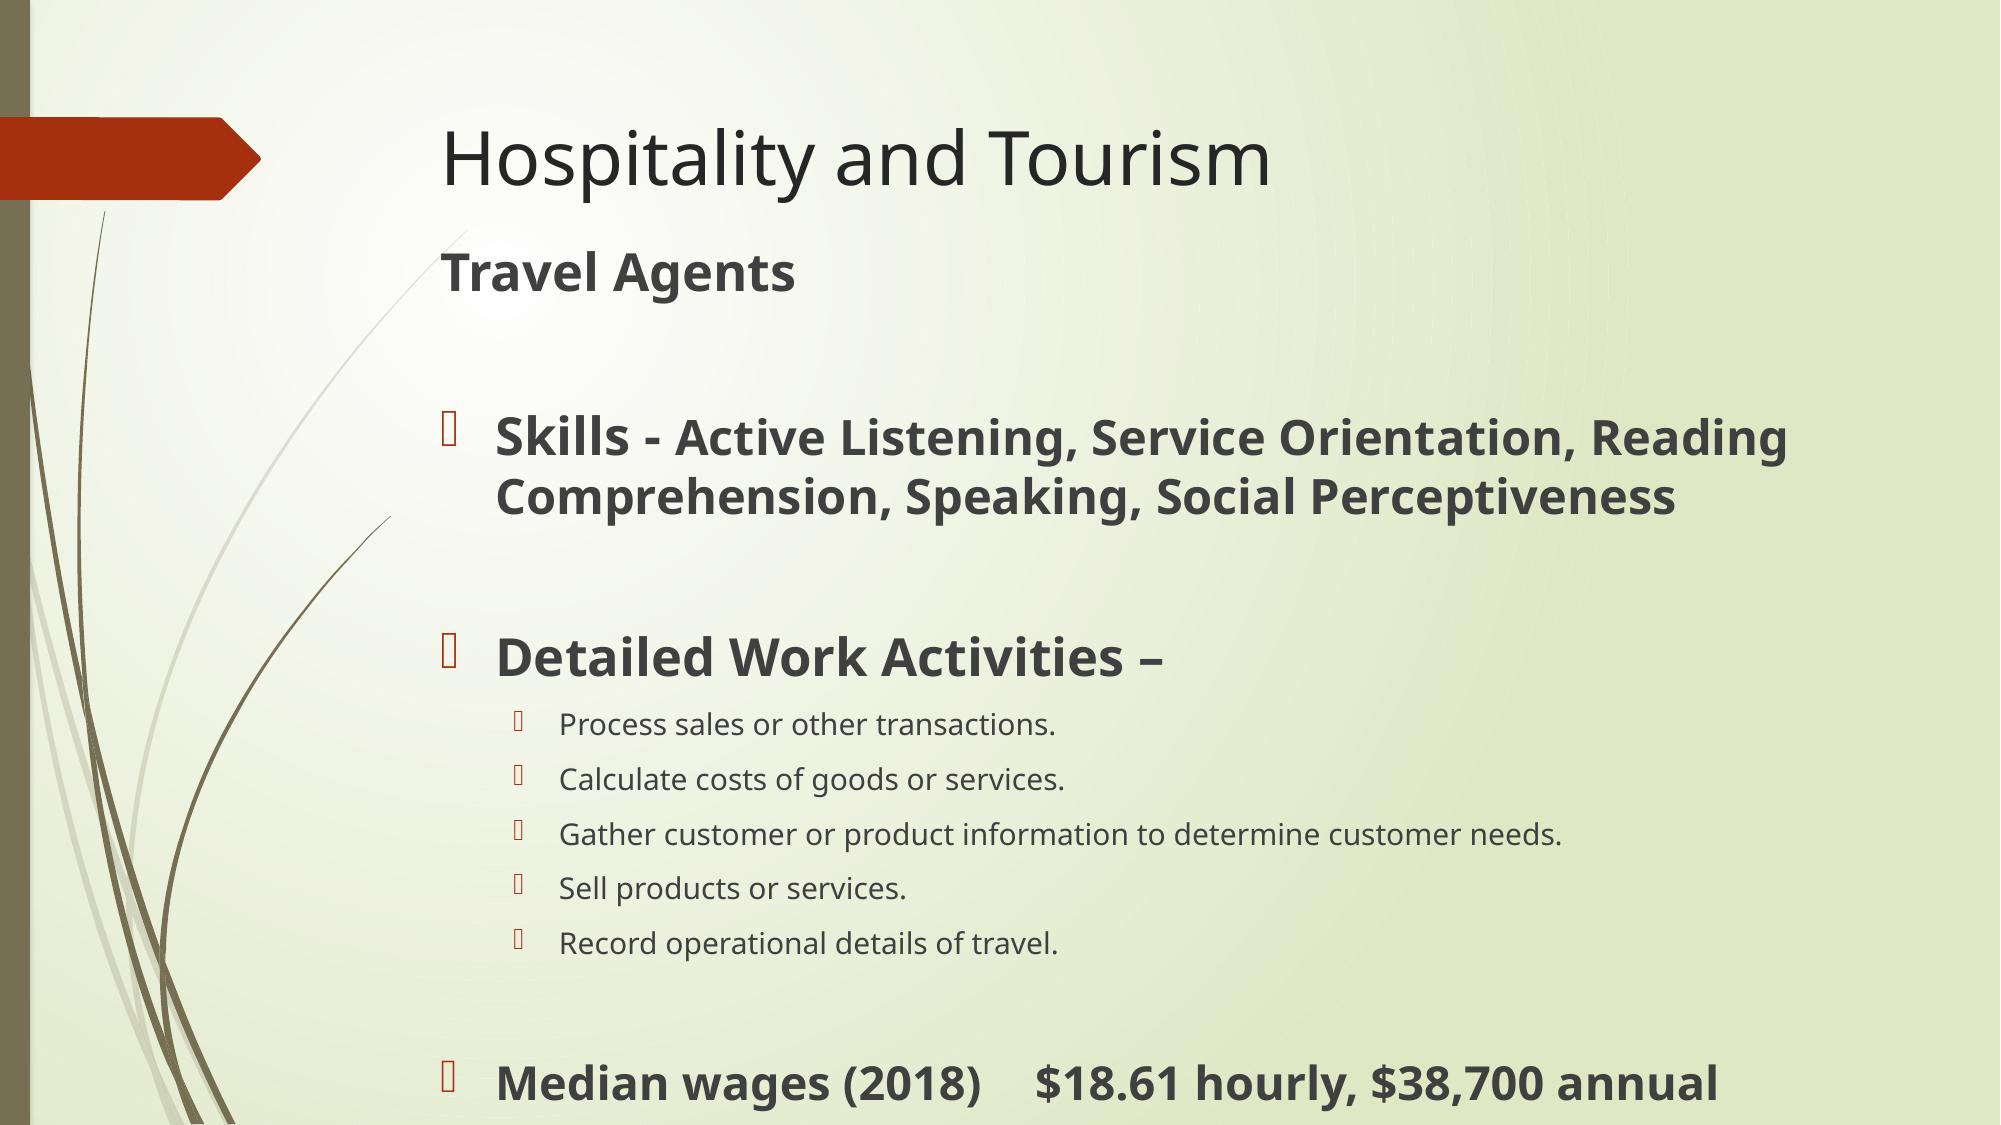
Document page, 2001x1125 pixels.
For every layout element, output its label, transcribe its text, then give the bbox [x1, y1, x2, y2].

title Hospitality and Tourism [425, 102, 1888, 232]
list Travel Agents Skills - Active Listening, Service Orientation, Reading Comprehension, Speaking, Social Perceptiveness Detailed Work Activities – Process sales or other transactions. Calculate costs of goods or services. Gather customer or product information to determine customer needs. Sell products or services. Record operational details of travel. Median wages (2018) $18.61 hourly, $38,700 annual [425, 232, 1972, 1125]
